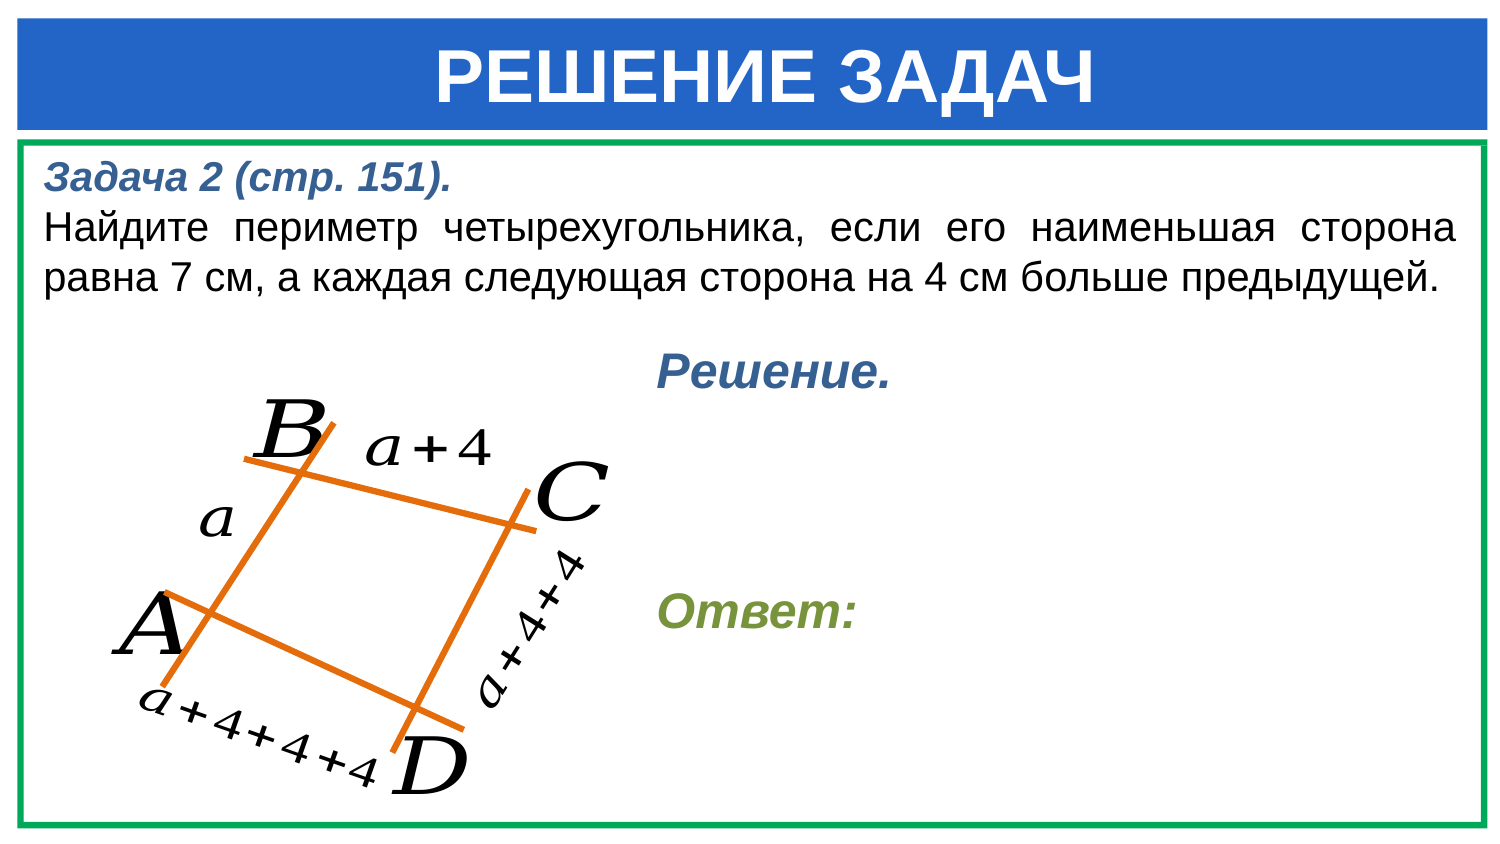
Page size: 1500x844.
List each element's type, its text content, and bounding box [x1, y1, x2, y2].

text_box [161, 422, 335, 593]
text_box РЕШЕНИЕ ЗАДАЧ [41, 27, 1491, 118]
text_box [243, 458, 537, 532]
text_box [164, 591, 465, 731]
text_box Задача 2 (стр. 151). Найдите периметр четырехугольника, если его наименьшая сторона равна 7 см, а каждая следующая сторона на 4 см больше предыдущей. [28, 141, 1472, 407]
list [17, 138, 1491, 314]
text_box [392, 488, 529, 753]
